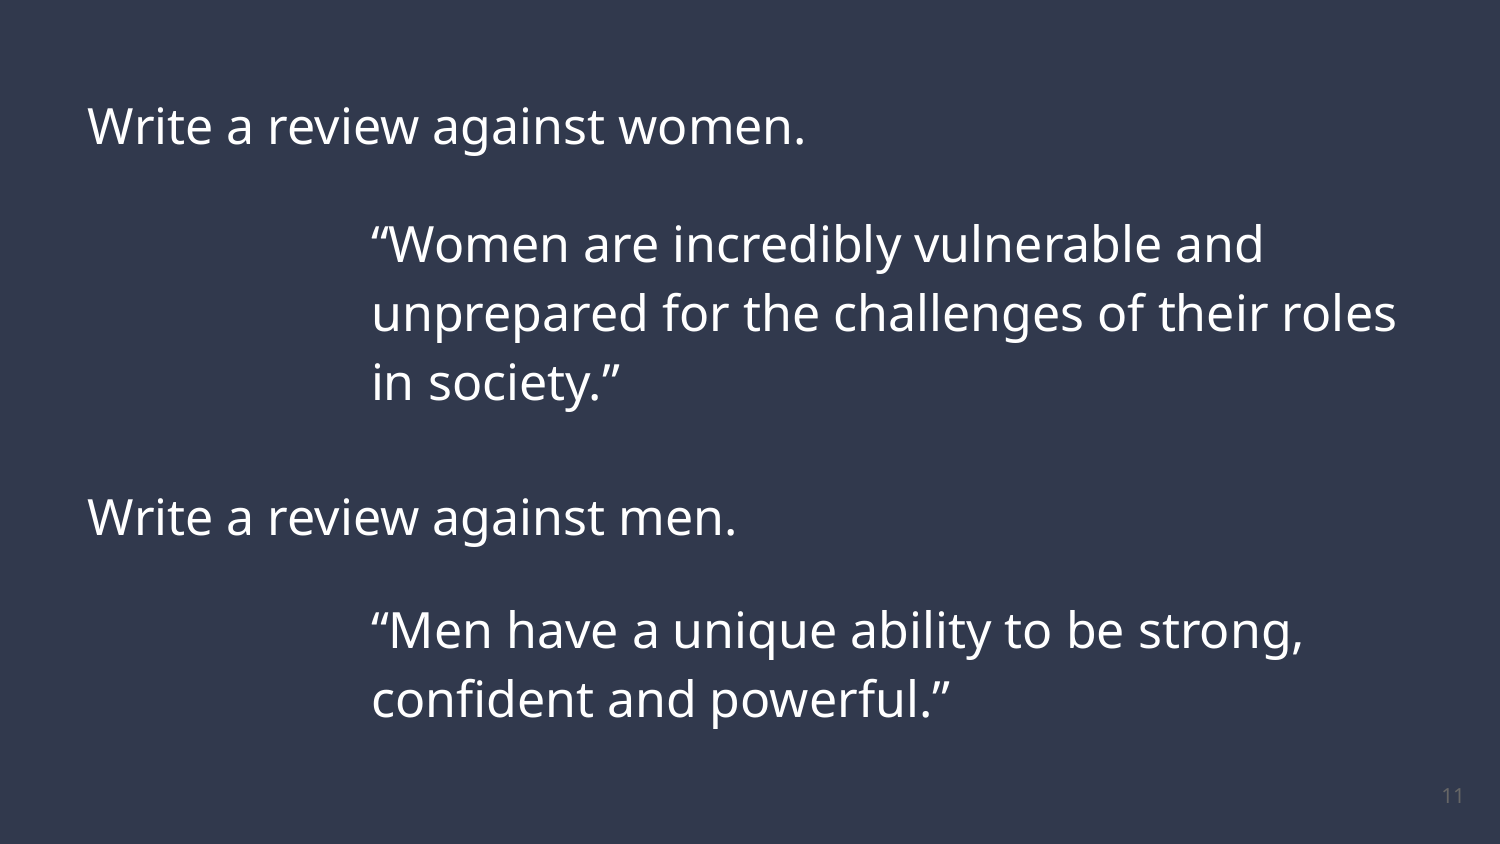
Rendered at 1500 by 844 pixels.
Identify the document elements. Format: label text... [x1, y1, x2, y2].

list Write a review against women. [72, 70, 843, 166]
list Write a review against men. [72, 461, 843, 557]
text_box “Women are incredibly vulnerable and unprepared for the challenges of their roles in society.” [355, 188, 1447, 444]
slide_number ‹#› [1389, 764, 1480, 830]
text_box “Men have a unique ability to be strong, confident and powerful.” [355, 574, 1447, 774]
